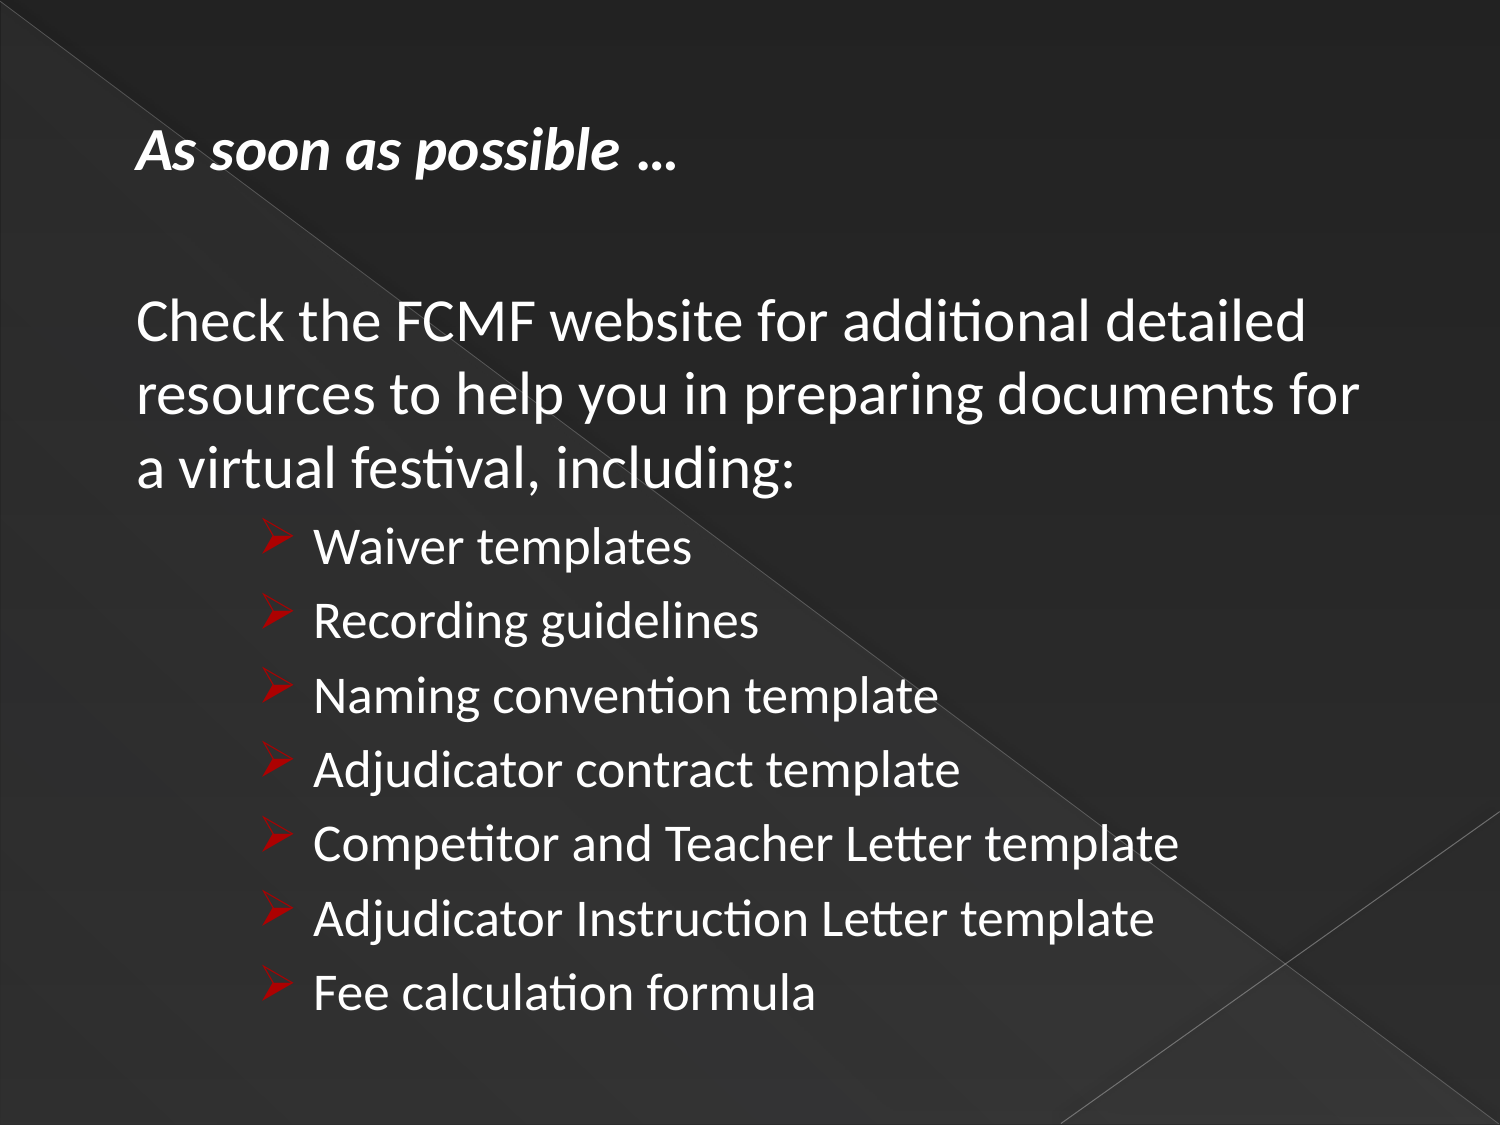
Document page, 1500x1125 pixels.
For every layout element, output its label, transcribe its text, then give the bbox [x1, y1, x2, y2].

list As soon as possible … Check the FCMF website for additional detailed resources to help you in preparing documents for a virtual festival, including: Waiver templates Recording guidelines Naming convention template Adjudicator contract template Competitor and Teacher Letter template Adjudicator Instruction Letter template Fee calculation formula [110, 101, 1390, 1035]
